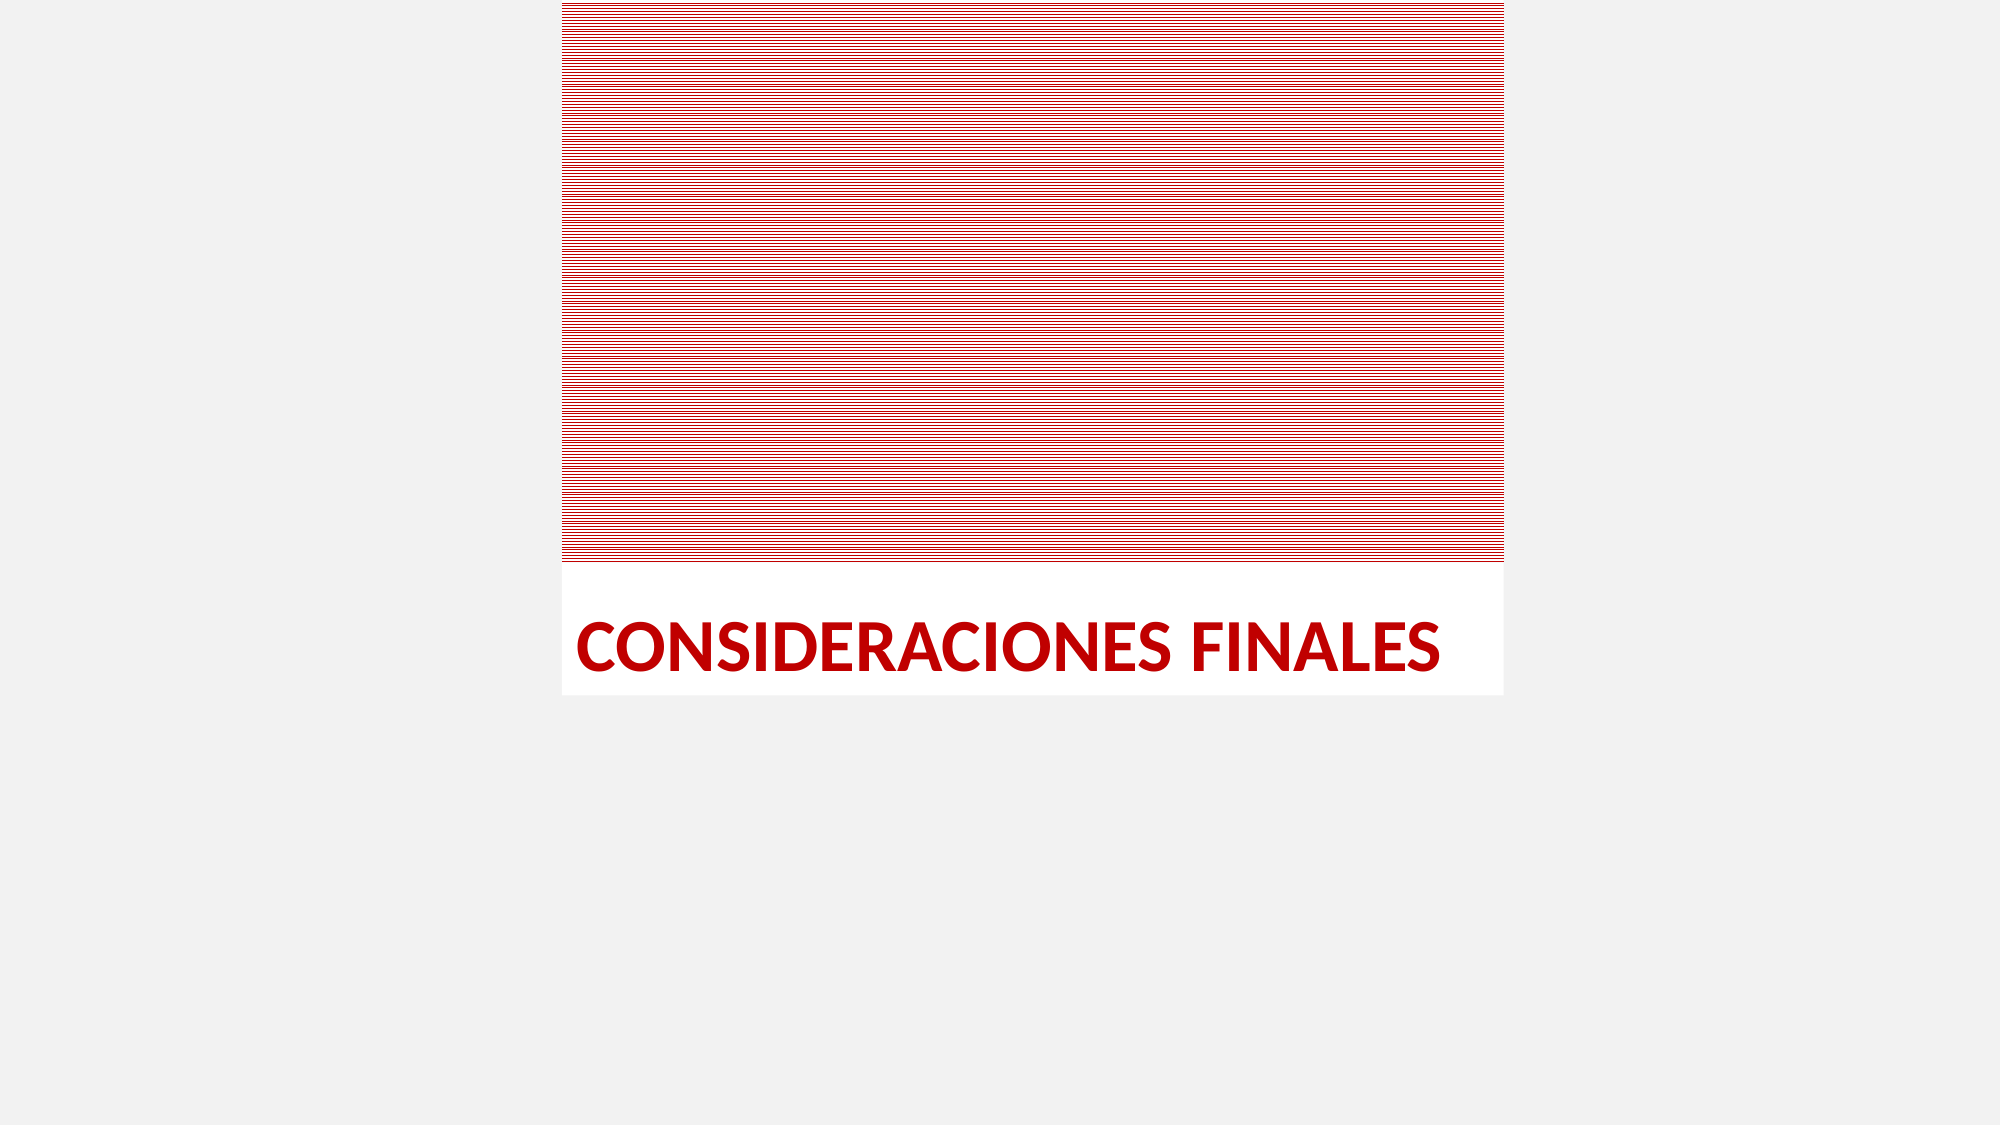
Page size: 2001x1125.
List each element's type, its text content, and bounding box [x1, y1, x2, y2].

text_box [561, 0, 1505, 563]
text_box CONSIDERACIONES FINALES [561, 562, 1504, 696]
